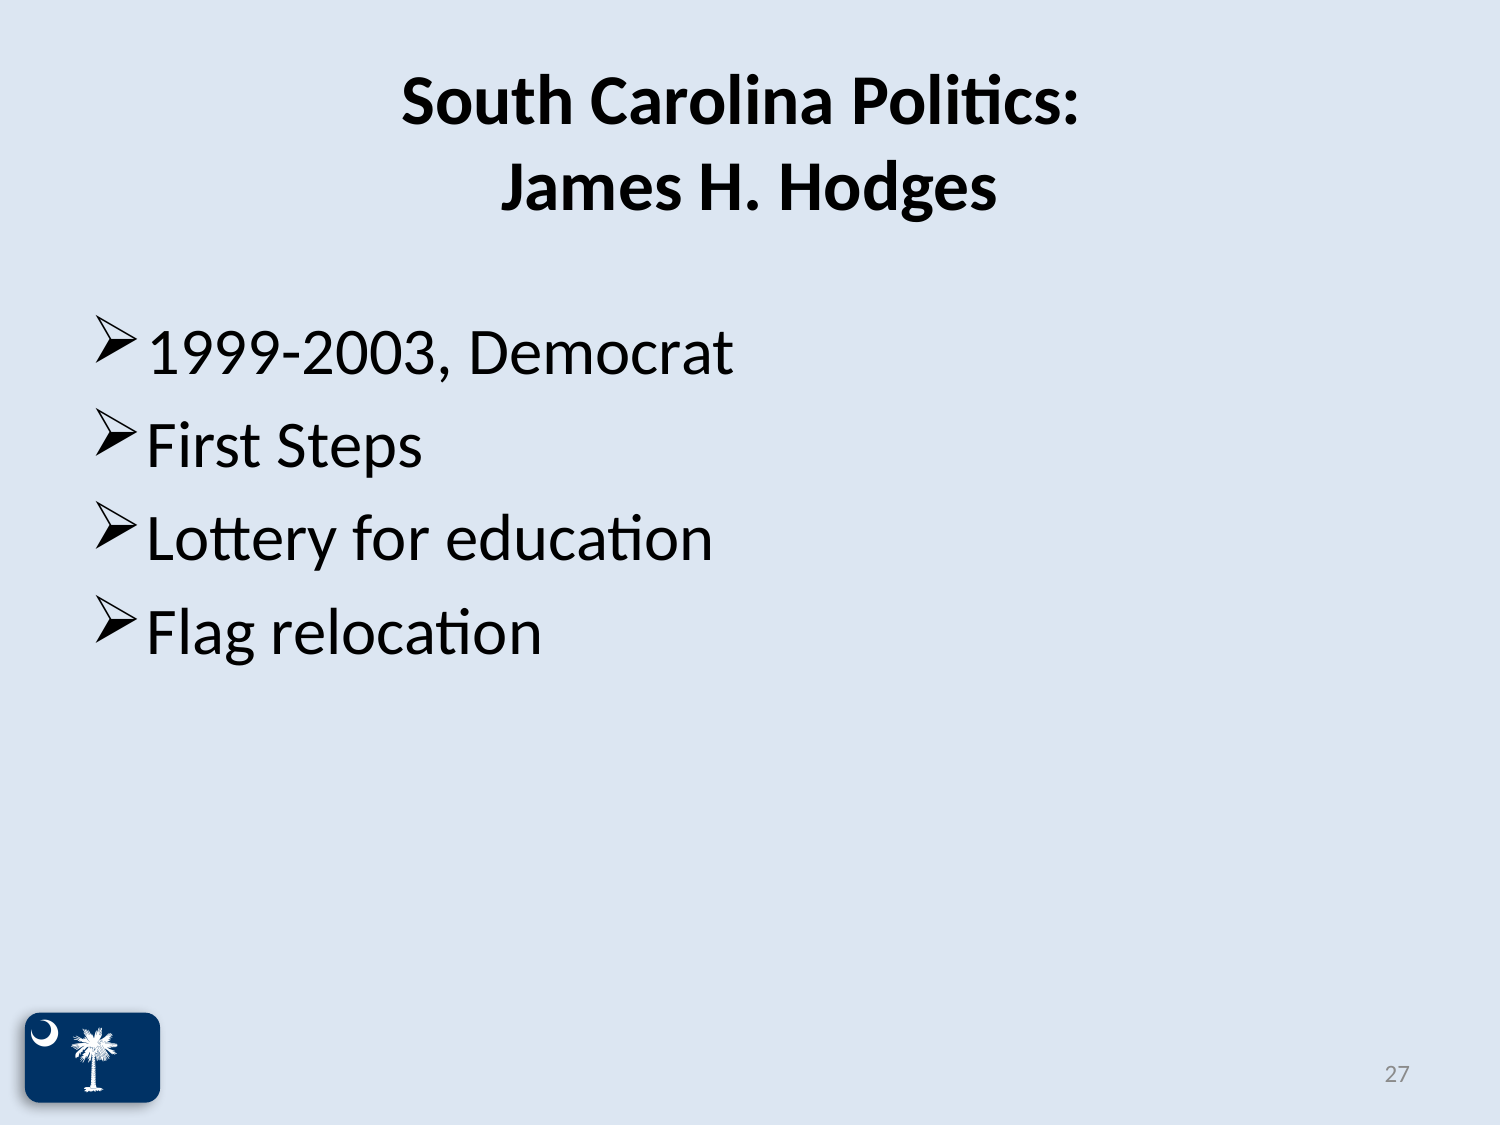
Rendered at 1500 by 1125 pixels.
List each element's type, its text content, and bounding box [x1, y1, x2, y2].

list 1999-2003, Democrat First Steps Lottery for education Flag relocation [74, 299, 1426, 1006]
picture [24, 1012, 161, 1103]
title South Carolina Politics: James H. Hodges [74, 44, 1426, 233]
slide_number 27 [1074, 1042, 1425, 1103]
